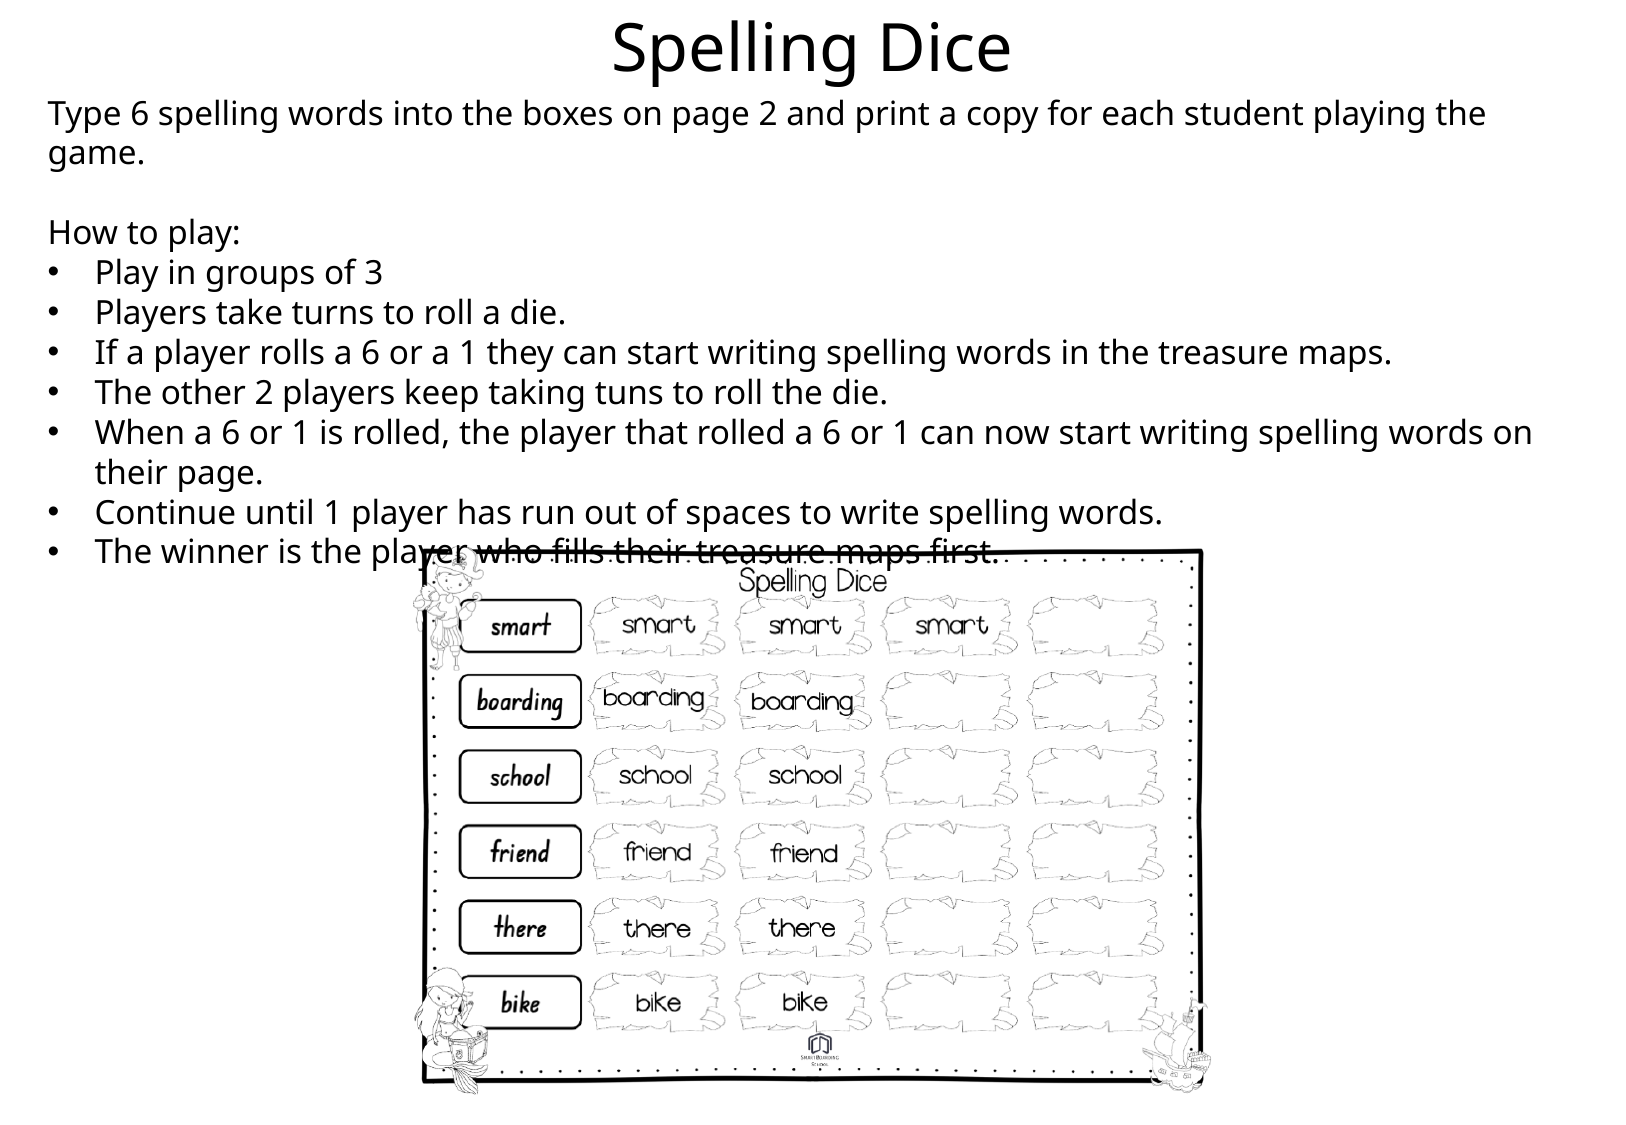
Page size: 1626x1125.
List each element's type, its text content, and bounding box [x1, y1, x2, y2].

text_box Type 6 spelling words into the boxes on page 2 and print a copy for each student playing the game. How to play: Play in groups of 3 Players take turns to roll a die. If a player rolls a 6 or a 1 they can start writing spelling words in the treasure maps. The other 2 players keep taking tuns to roll the die. When a 6 or 1 is rolled, the player that rolled a 6 or 1 can now start writing spelling words on their page. Continue until 1 player has run out of spaces to write spelling words. The winner is the player who fills their treasure maps first. [32, 84, 1597, 578]
picture [413, 542, 1212, 1095]
text_box Spelling Dice [596, 0, 1029, 84]
